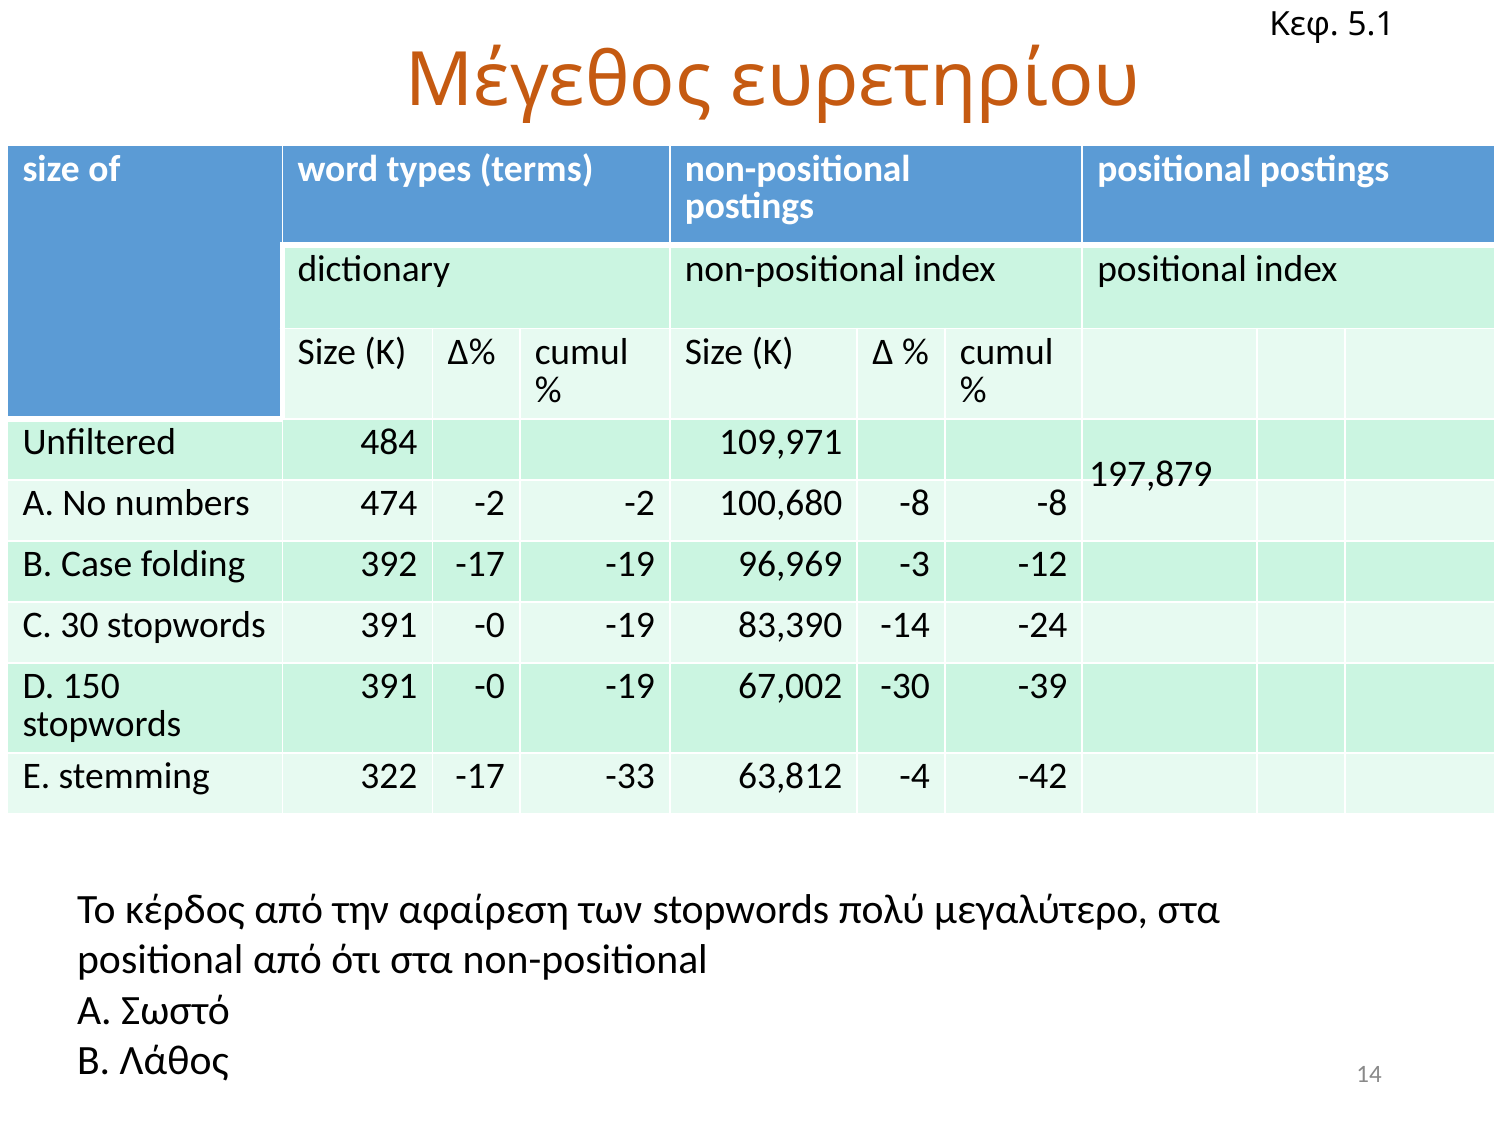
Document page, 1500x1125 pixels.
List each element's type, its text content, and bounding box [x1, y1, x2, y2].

table_cell [1346, 329, 1494, 418]
table_cell -0 [433, 664, 519, 752]
table_header size of [8, 146, 282, 416]
table_cell -17 [433, 542, 519, 601]
text_box 197,879 [1074, 441, 1228, 501]
table_cell D. 150 stopwords [8, 664, 282, 752]
table_cell ∆% [433, 329, 519, 418]
table_cell C. 30 stopwords [8, 603, 282, 662]
text_box Το κέρδος από την αφαίρεση των stopwords πολύ μεγαλύτερο, στα positional από ότι στα non-positional Α. Σωστό Β. Λάθος [62, 874, 1385, 1090]
table_cell -2 [433, 481, 519, 540]
table_cell 484 [283, 420, 432, 479]
table_cell Unfiltered [8, 422, 282, 479]
table_cell E. stemming [8, 754, 282, 813]
table_cell 100,680 [671, 481, 856, 540]
table_cell 83,390 [671, 603, 856, 662]
table_cell -19 [521, 603, 669, 662]
slide_number 14 [1059, 1042, 1397, 1103]
table_cell 391 [283, 664, 432, 752]
table_cell [1258, 603, 1344, 662]
table_cell [1083, 329, 1256, 418]
table_cell [1346, 603, 1494, 662]
table_cell -39 [946, 664, 1081, 752]
table_cell [1258, 542, 1344, 601]
table_cell -8 [946, 481, 1081, 540]
table_cell -12 [946, 542, 1081, 601]
table_cell positional index [1083, 248, 1494, 328]
table_cell -2 [521, 481, 669, 540]
table_cell 67,002 [671, 664, 856, 752]
table_cell -3 [858, 542, 944, 601]
table_cell [1083, 603, 1256, 662]
table_cell -24 [946, 603, 1081, 662]
table_cell [1346, 420, 1494, 479]
table_cell cumul % [521, 329, 669, 418]
table_cell cumul % [946, 329, 1081, 418]
table_cell -8 [858, 481, 944, 540]
table_cell [1083, 420, 1256, 479]
table_cell [1346, 481, 1494, 540]
text_box Κεφ. 5.1 [1254, 0, 1410, 50]
table_cell 96,969 [671, 542, 856, 601]
table_cell [1083, 664, 1256, 752]
table_cell 392 [283, 542, 432, 601]
table_cell 474 [283, 481, 432, 540]
table_header non-positional postings [671, 146, 1081, 242]
table_cell ∆ % [858, 329, 944, 418]
table_cell [1258, 481, 1344, 540]
table_cell dictionary [285, 248, 669, 328]
table_cell [1258, 329, 1344, 418]
table_cell [1346, 754, 1494, 813]
table_cell Size (K) [671, 329, 856, 418]
table_cell [1258, 754, 1344, 813]
table_cell -4 [858, 754, 944, 813]
table_cell [946, 420, 1081, 479]
table_cell [1346, 542, 1494, 601]
table_cell [858, 420, 944, 479]
table_cell 322 [283, 754, 432, 813]
table_cell [433, 420, 519, 479]
table_cell [521, 420, 669, 479]
table_cell Size (K) [285, 329, 432, 418]
table_cell [1083, 542, 1256, 601]
table_cell -14 [858, 603, 944, 662]
table_cell [1083, 481, 1256, 540]
table_cell -0 [433, 603, 519, 662]
table_cell [1258, 420, 1344, 479]
table_cell -19 [521, 542, 669, 601]
table_cell non-positional index [671, 248, 1081, 328]
table_cell -30 [858, 664, 944, 752]
table_cell -42 [946, 754, 1081, 813]
table_cell -17 [433, 754, 519, 813]
table_cell 391 [283, 603, 432, 662]
table_header word types (terms) [283, 146, 669, 242]
table_cell [1083, 754, 1256, 813]
table_cell -33 [521, 754, 669, 813]
table_cell [1258, 664, 1344, 752]
table_cell Β. Case folding [8, 542, 282, 601]
table_cell 109,971 [671, 420, 856, 479]
table_cell 63,812 [671, 754, 856, 813]
table_cell [1346, 664, 1494, 752]
table_cell Α. No numbers [8, 481, 282, 540]
table_cell -19 [521, 664, 669, 752]
title Μέγεθος ευρετηρίου [85, 0, 1461, 144]
table_header positional postings [1083, 146, 1494, 242]
